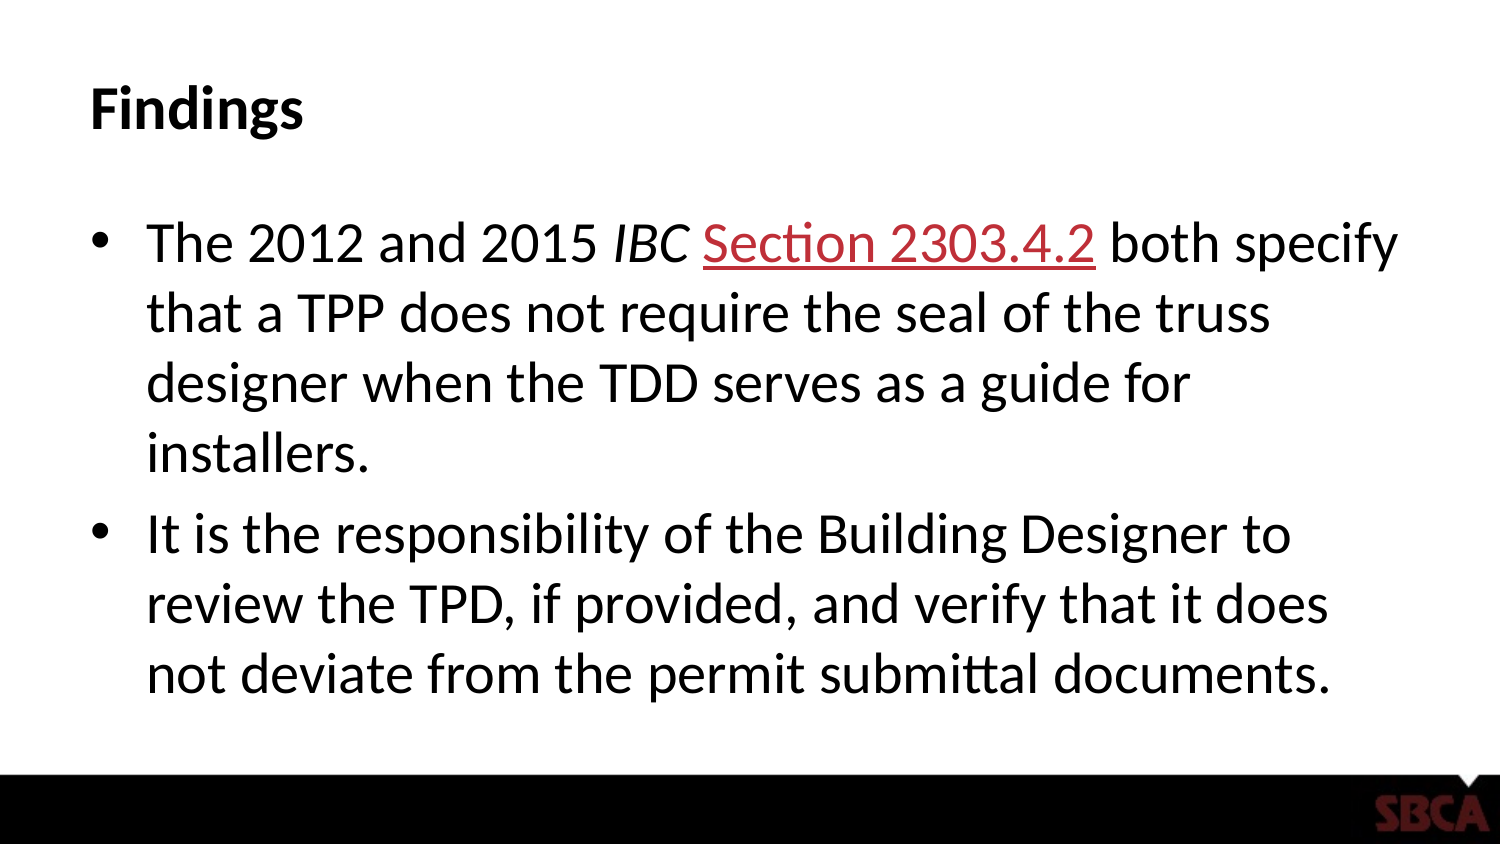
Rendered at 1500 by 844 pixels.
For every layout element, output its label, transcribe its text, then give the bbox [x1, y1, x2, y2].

list The 2012 and 2015 IBC Section 2303.4.2 both specify that a TPP does not require the seal of the truss designer when the TDD serves as a guide for installers. It is the responsibility of the Building Designer to review the TPD, if provided, and verify that it does not deviate from the permit submittal documents. [75, 196, 1425, 754]
title Findings [75, 33, 1425, 175]
picture [0, 0, 1500, 844]
